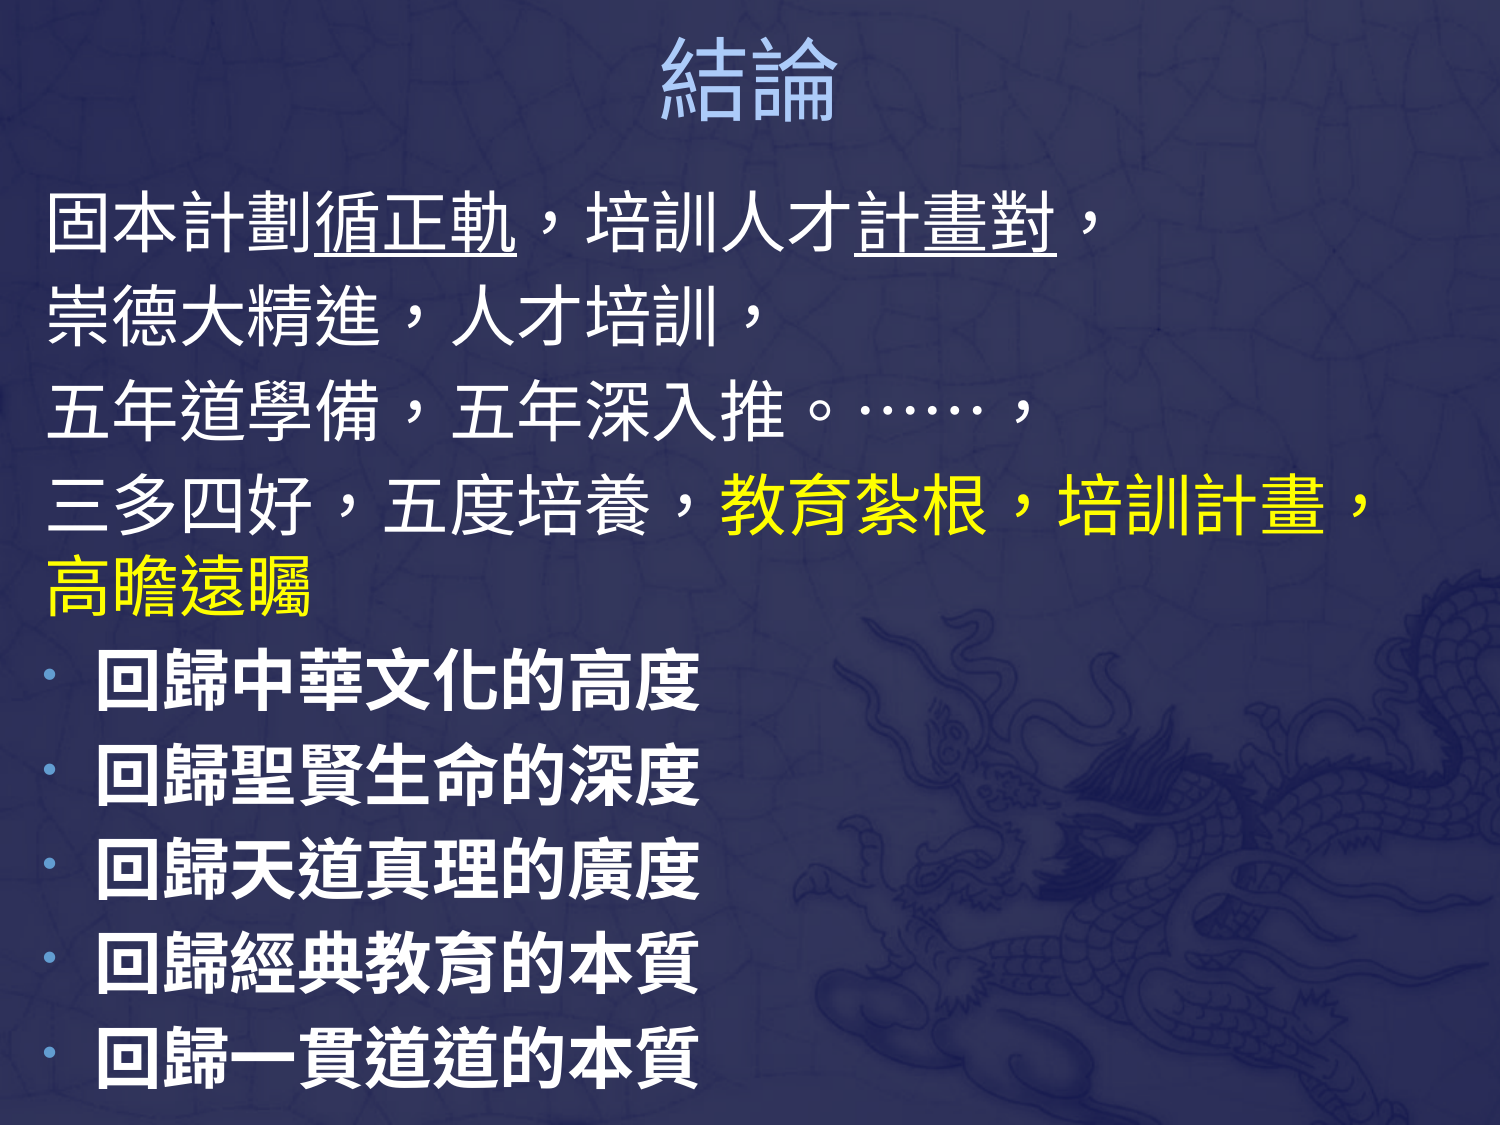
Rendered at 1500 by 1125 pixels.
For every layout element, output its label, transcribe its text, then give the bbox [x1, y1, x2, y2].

title 結論 [49, 7, 1451, 149]
list 固本計劃循正軌，培訓人才計畫對， 崇德大精進，人才培訓， 五年道學備，五年深入推。……， 三多四好，五度培養，教育紮根，培訓計畫，高瞻遠矚 回歸中華文化的高度 回歸聖賢生命的深度 回歸天道真理的廣度 回歸經典教育的本質 回歸一貫道道的本質 [29, 172, 1431, 1106]
